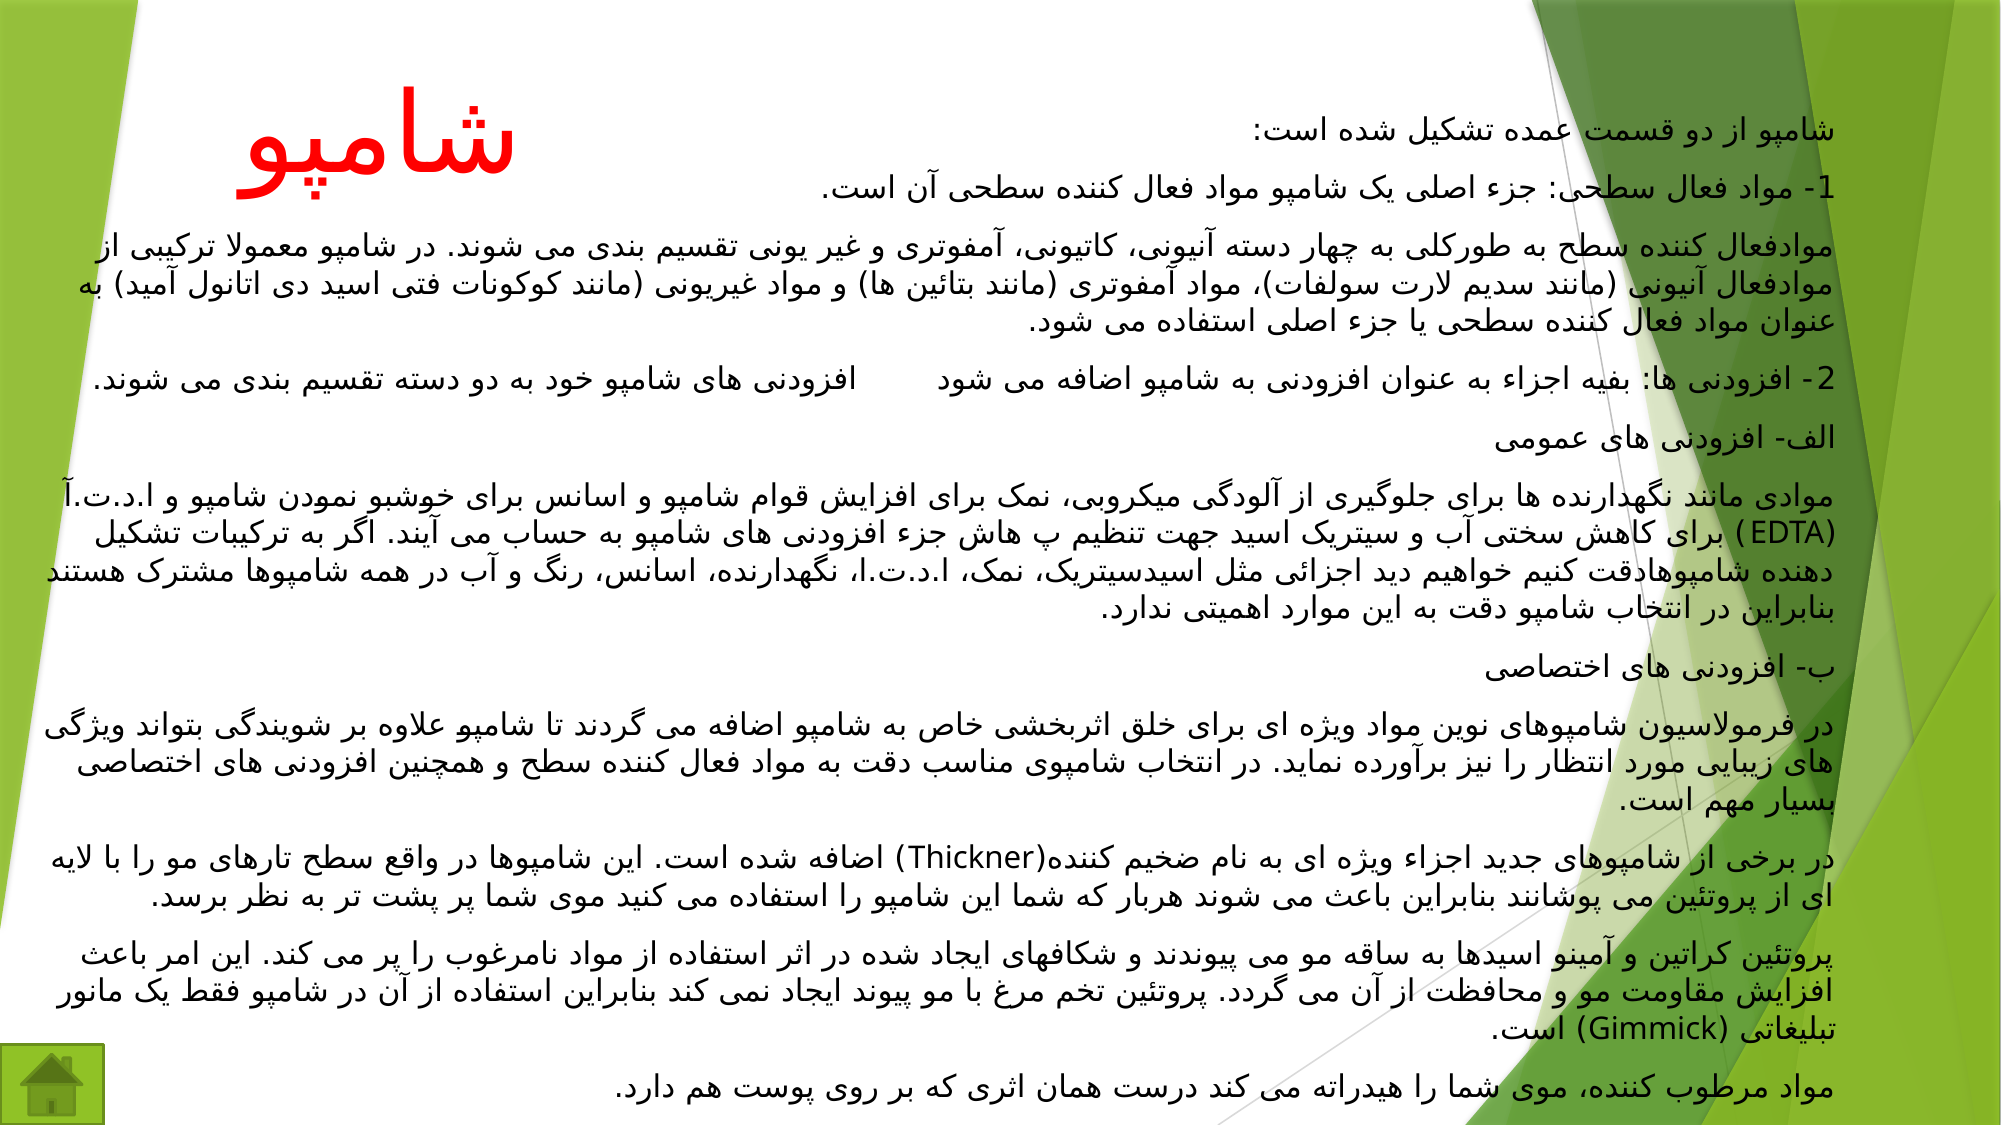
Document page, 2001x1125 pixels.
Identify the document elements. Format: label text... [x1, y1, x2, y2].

subtitle شامپو از دو قسمت عمده تشکیل شده است: 1- مواد فعال سطحی: جزء اصلی یک شامپو مواد فعال کننده سطحی آن است. موادفعال کننده سطح به طورکلی به چهار دسته آنیونی، کاتیونی، آمفوتری و غیر یونی تقسیم بندی می شوند. در شامپو معمولا ترکیبی از موادفعال آنیونی (مانند سدیم لارت سولفات)، مواد آمفوتری (مانند بتائین ها) و مواد غیریونی (مانند کوکونات فتی اسید دی اتانول آمید) به عنوان مواد فعال کننده سطحی یا جزء اصلی استفاده می شود. 2- افزودنی ها: بفیه اجزاء به عنوان افزودنی به شامپو اضافه می شود افزودنی های شامپو خود به دو دسته تقسیم بندی می شوند. الف- افزودنی های عمومی موادی مانند نگهدارنده ها برای جلوگیری از آلودگی میکروبی، نمک برای افزایش قوام شامپو و اسانس برای خوشبو نمودن شامپو و ا.د.ت.‌آ (EDTA) برای کاهش سختی آب و سیتریک اسید جهت تنظیم پ هاش جزء افزودنی های شامپو به حساب می آیند. اگر به ترکیبات تشکیل دهنده شامپوهادقت کنیم خواهیم دید اجزائی مثل اسیدسیتریک، نمک، ا.د.ت.ا، نگهدارنده، اسانس، رنگ و آب در همه شامپوها مشترک هستند بنابراین در انتخاب شامپو دقت به این موارد اهمیتی ندارد. ب- افزودنی های اختصاصی در فرمولاسیون شامپوهای نوین مواد ویژه ای برای خلق اثربخشی خاص به شامپو اضافه می گردند تا شامپو علاوه بر شویندگی بتواند ویژگی های زیبایی مورد انتظار را نیز برآورده نماید. در انتخاب شامپوی مناسب دقت به مواد فعال کننده سطح و همچنین افزودنی های اختصاصی بسیار مهم است. در برخی از شامپوهای جدید اجزاء ویژه ای به نام ضخیم کننده‏(Thickner) اضافه شده است. این شامپوها در واقع سطح تارهای مو را با لایه ای از پروتئین می پوشانند بنابراین باعث می شوند هربار که شما این شامپو را استفاده می کنید موی شما پر پشت تر به نظر برسد. پروتئین‏ کراتین و آمینو اسیدها به ساقه مو می پیوندند و شکافهای ایجاد شده در اثر استفاده از مواد نامرغوب را پر می کند. این امر باعث افزایش مقاومت مو و محافظت از آن می گردد. پروتئین تخم مرغ با مو پیوند ایجاد نمی کند بنابراین استفاده از آن در شامپو فقط یک مانور تبلیغاتی (Gimmick) است. مواد مرطوب کننده‏، موی شما را هیدراته می کند درست همان اثری که بر روی پوست هم دارد. پنتنول و ویتامین ب5 برخلاف بقیه ویتامین ها به داخل محور مو نفوذ می کنند و برای افزایش استحکام و سلامت مو مفید می باشد. (دقت کنید که از ویتامین برای افزودن خواص نرم کنندگی استفاده شده نه تغذیه و تقویت مو) هرچند پروتوئین موجود در شامپو ها به داخل محور مو نفوذ نمی کنند اما با پوشانیدن سطح مو باعث پرپشت به نظر آمدن و افزایش خاصیت نرم کنندگی می شوند. [0, 101, 1852, 1040]
text_box [0, 1043, 105, 1125]
title شامپو [40, 0, 538, 101]
